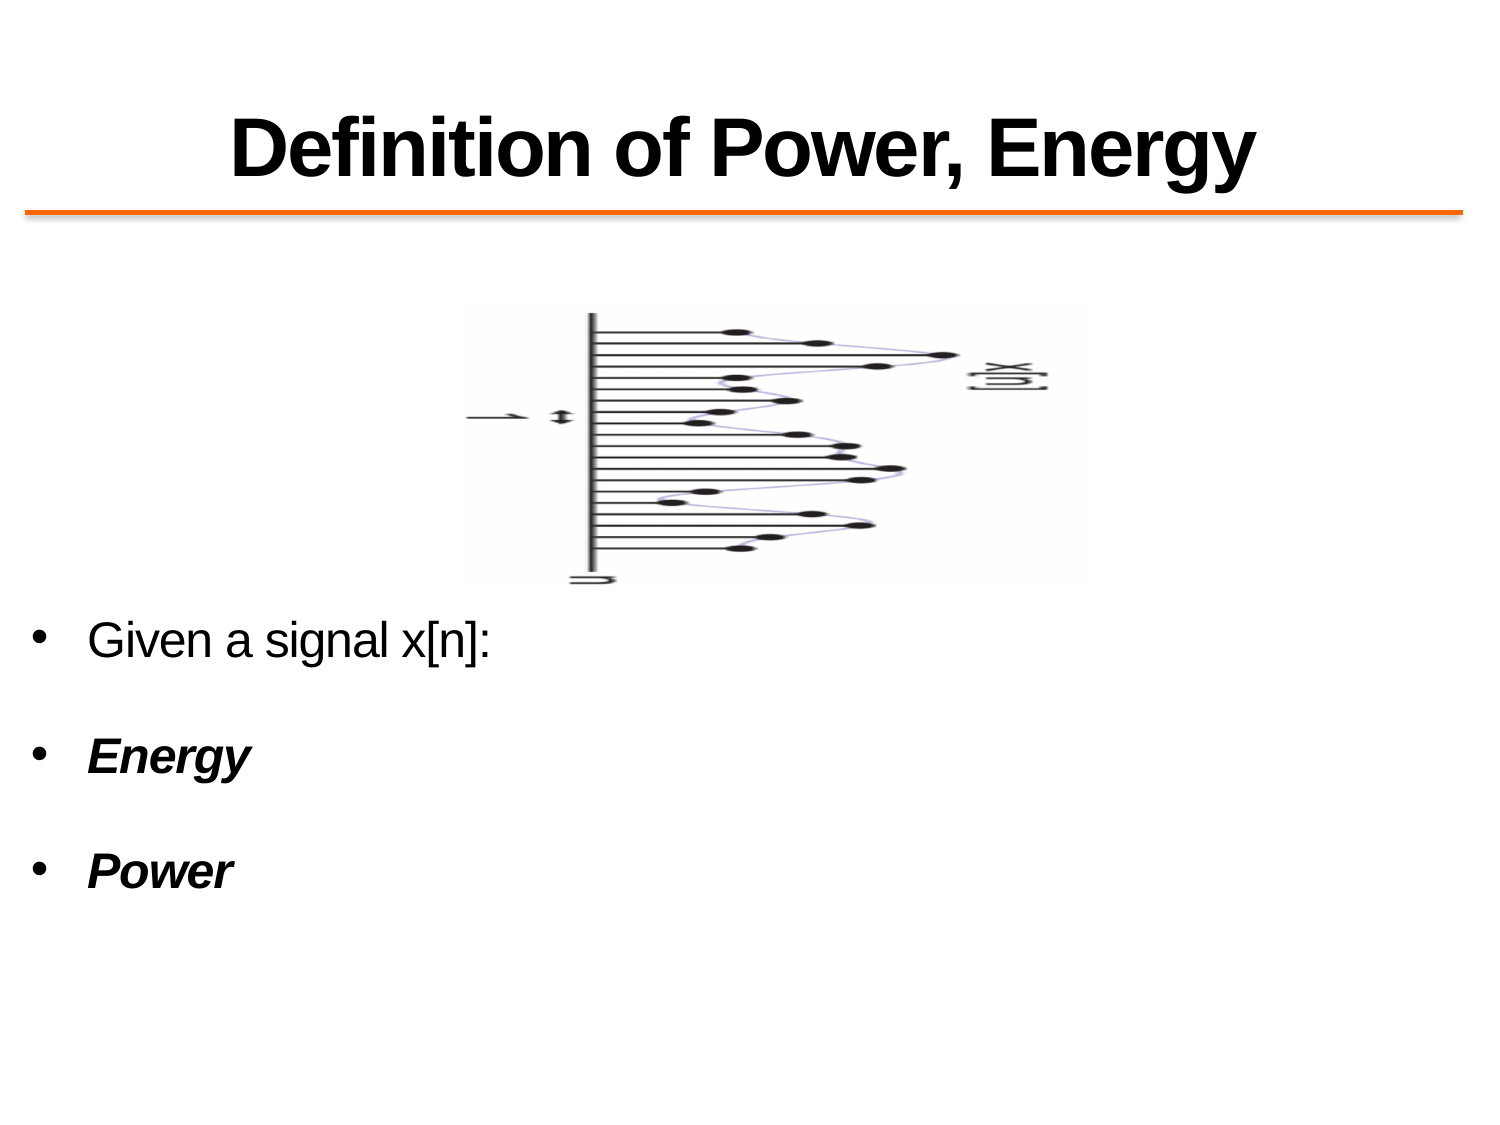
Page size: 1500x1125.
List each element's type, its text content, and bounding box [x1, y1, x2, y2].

title Definition of Power, Energy [24, 24, 1463, 201]
picture [631, 129, 920, 757]
